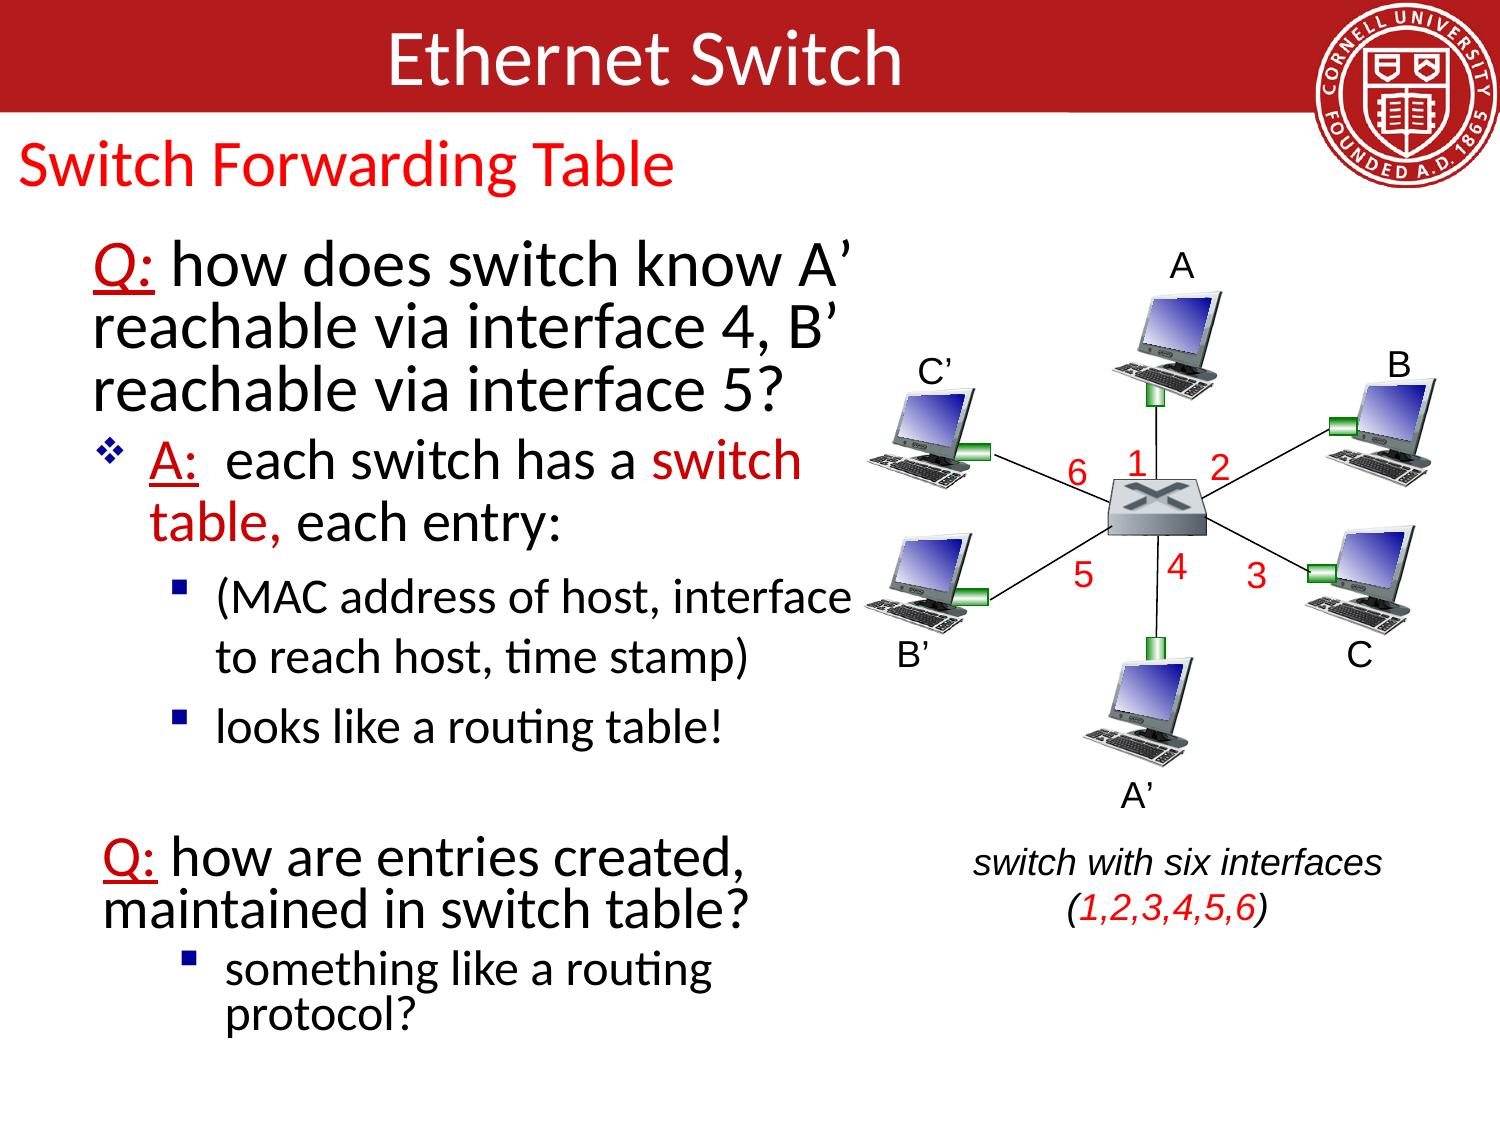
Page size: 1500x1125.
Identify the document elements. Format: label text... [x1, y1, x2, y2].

picture [1312, 0, 1500, 188]
title Ethernet Switch [0, 0, 1292, 110]
text_box A: each switch has a switch table, each entry: (MAC address of host, interface to reach host, time stamp) looks like a routing table! [78, 421, 832, 771]
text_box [837, 233, 1439, 937]
list Q: how does switch know A’ reachable via interface 4, B’ reachable via interface 5? [77, 229, 879, 1018]
text_box Switch Forwarding Table [4, 112, 692, 208]
text_box Q: how are entries created, maintained in switch table? something like a routing protocol? [87, 827, 915, 1070]
